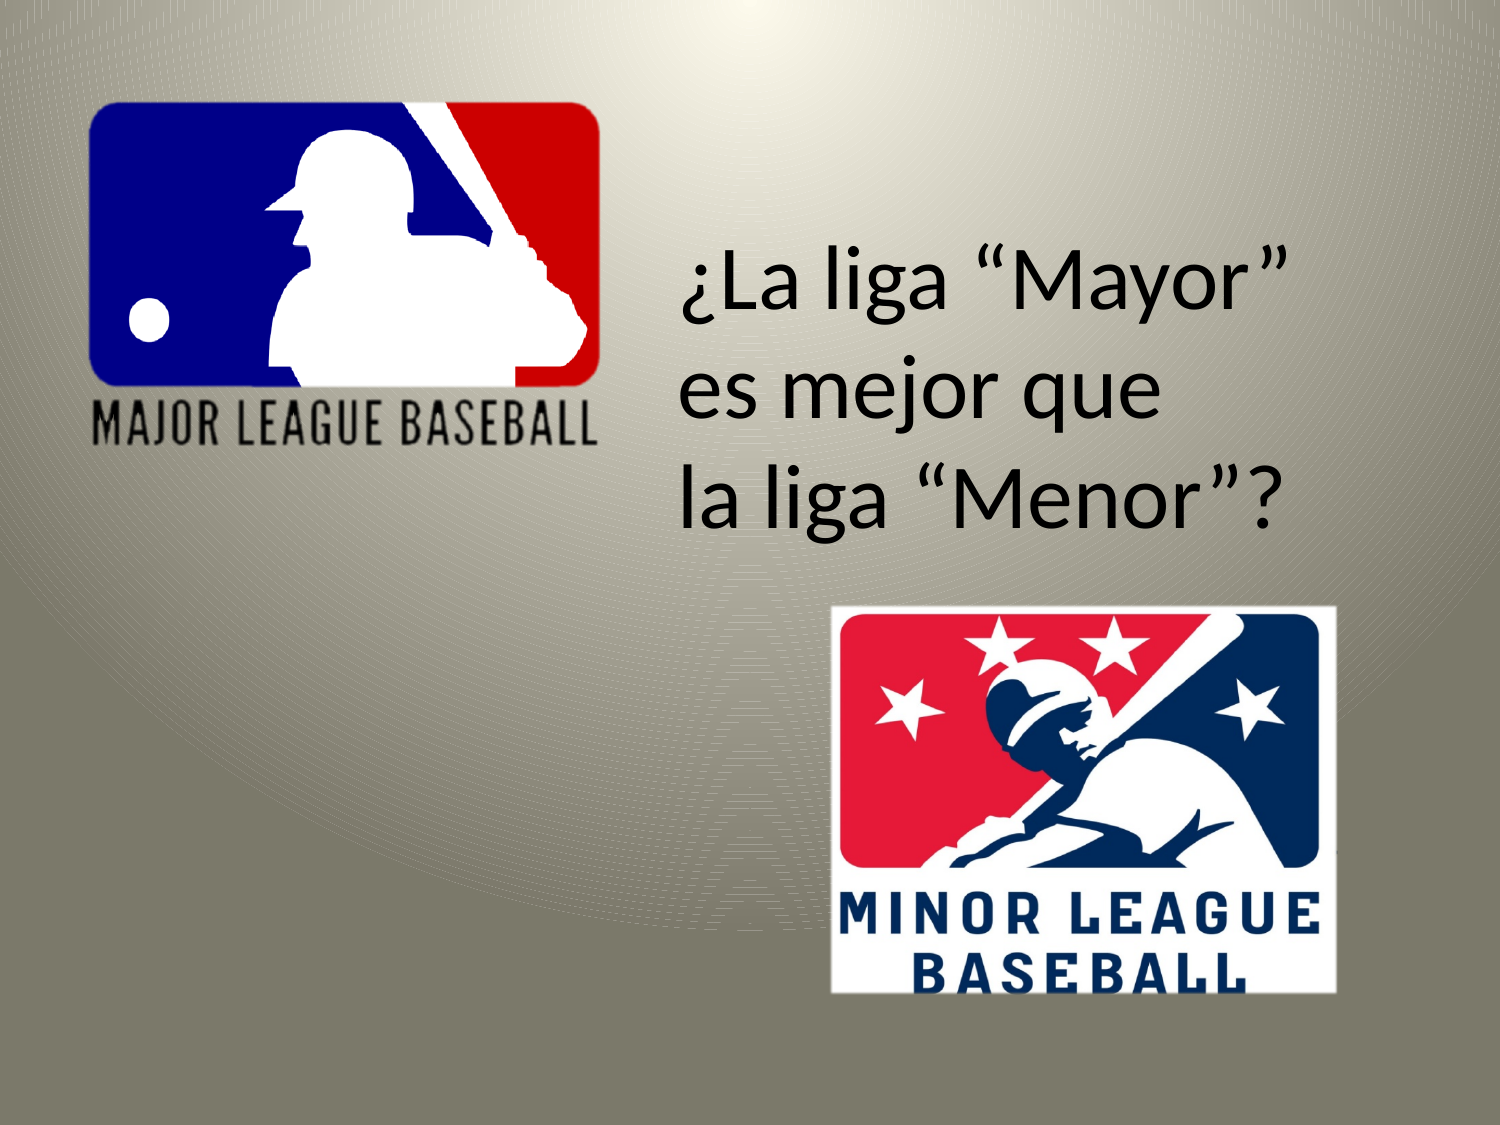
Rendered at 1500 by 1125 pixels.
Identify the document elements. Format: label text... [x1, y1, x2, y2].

picture [824, 604, 1338, 1013]
title ¿La liga “Mayor” es mejor que la liga “Menor”? [62, 99, 1463, 650]
picture [87, 99, 601, 461]
